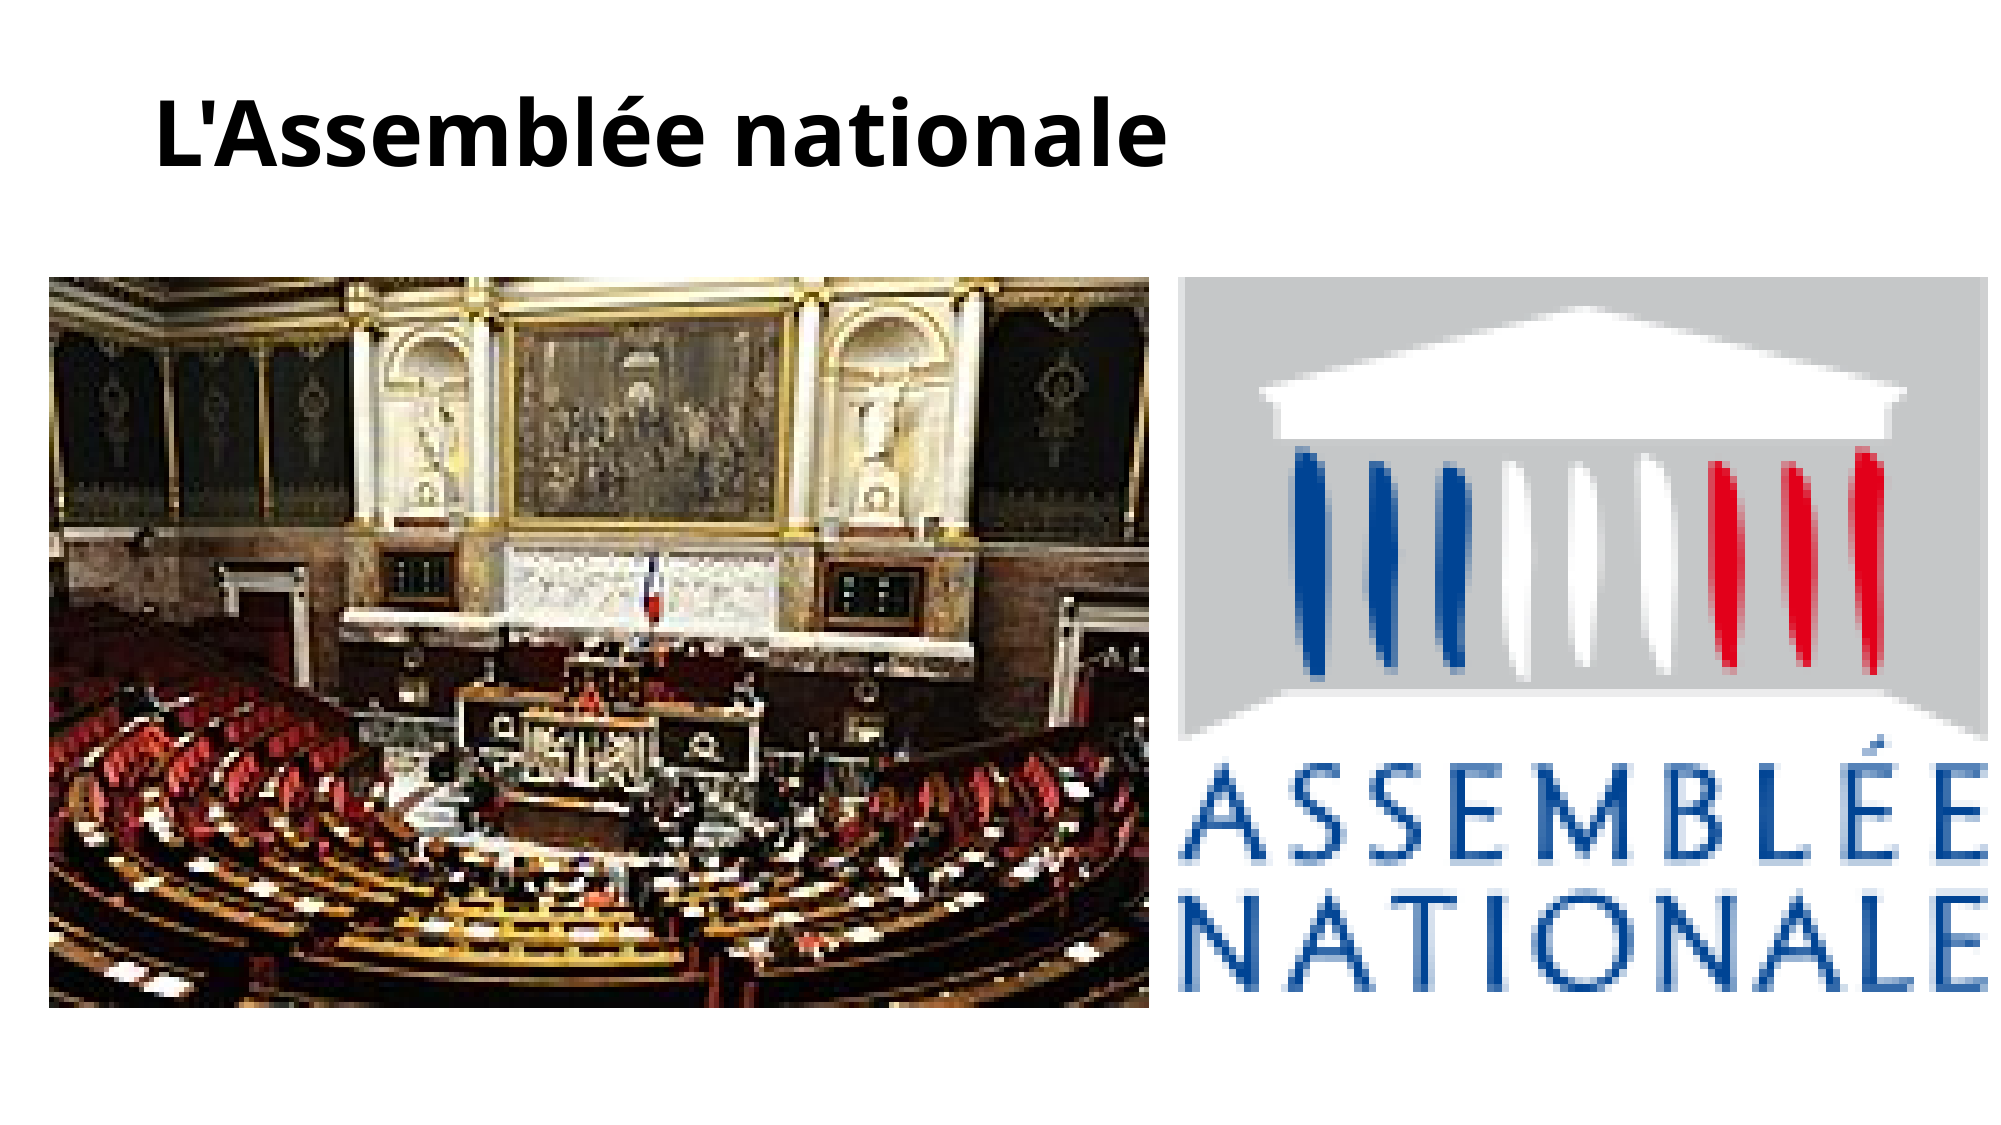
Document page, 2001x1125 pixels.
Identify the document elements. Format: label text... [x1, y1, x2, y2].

title L'Assemblée nationale [137, 59, 1863, 214]
picture [1178, 277, 1988, 992]
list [49, 277, 1149, 1008]
